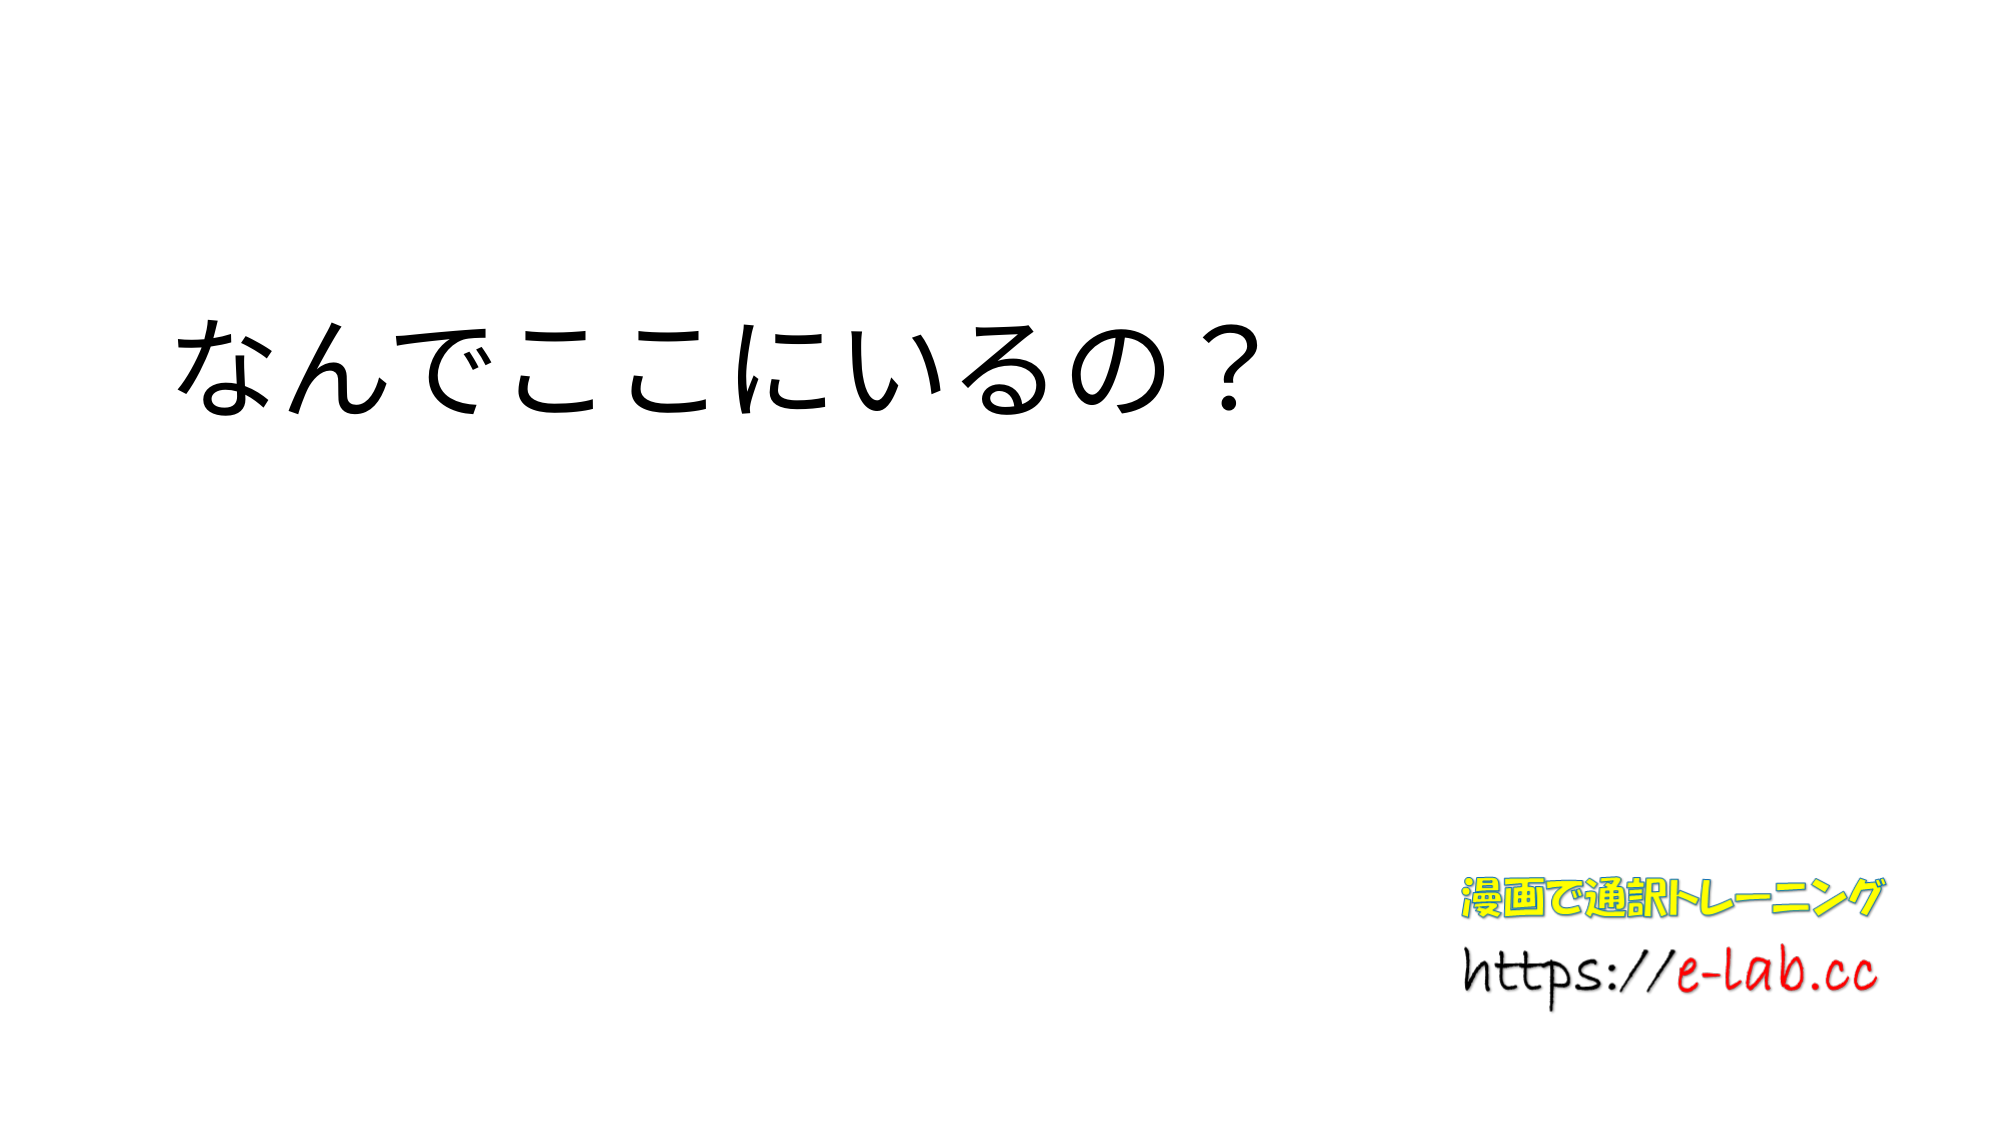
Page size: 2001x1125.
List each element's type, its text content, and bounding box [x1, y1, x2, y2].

picture [1417, 861, 1924, 1061]
title なんでここにいるの？ [152, 252, 1879, 441]
